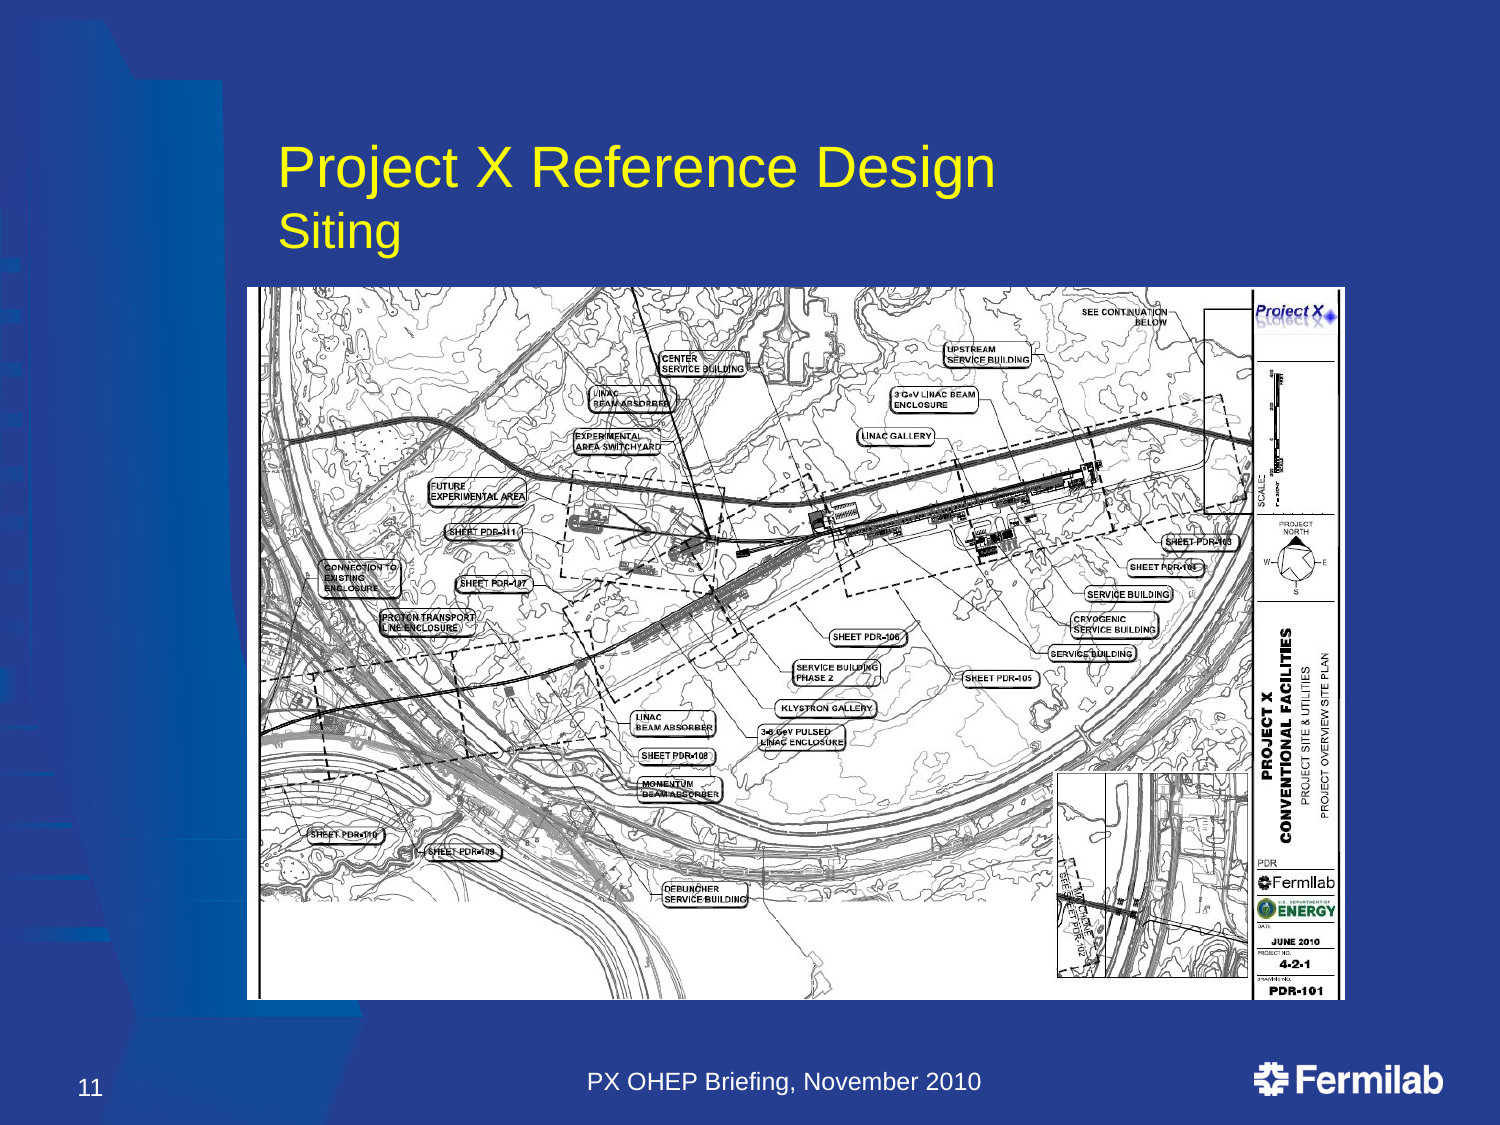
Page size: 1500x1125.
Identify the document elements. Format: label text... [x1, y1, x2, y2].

picture [0, 0, 1500, 1125]
slide_number 11 [62, 1034, 376, 1110]
title Project X Reference Design Siting [262, 99, 1388, 288]
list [247, 287, 1345, 1001]
footer PX OHEP Briefing, November 2010 [571, 1027, 1048, 1104]
